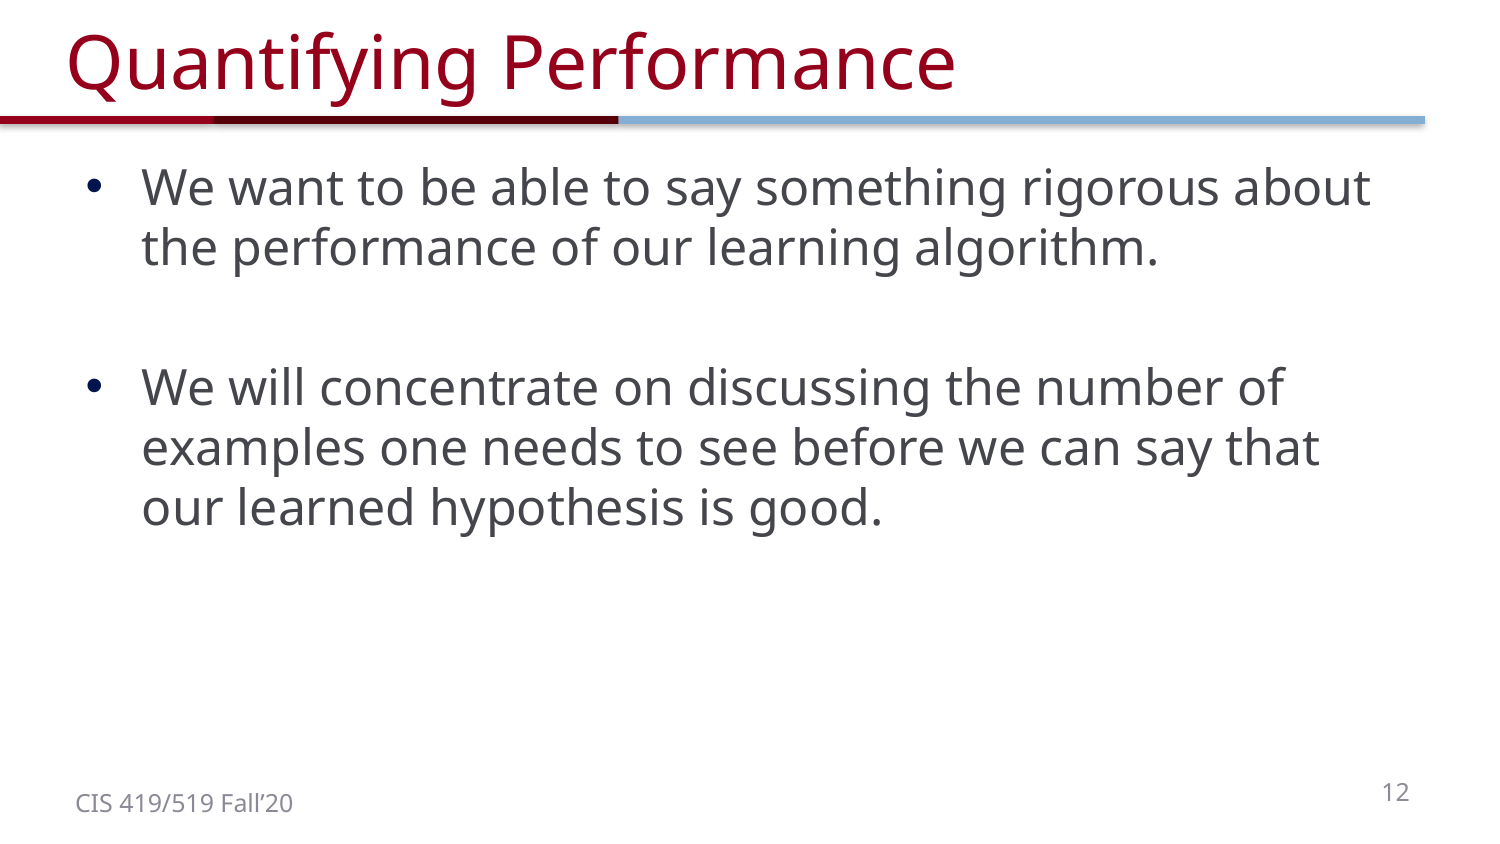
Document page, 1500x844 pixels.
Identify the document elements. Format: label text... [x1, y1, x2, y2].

list We want to be able to say something rigorous about the performance of our learning algorithm. We will concentrate on discussing the number of examples one needs to see before we can say that our learned hypothesis is good. [70, 148, 1421, 754]
slide_number 12 [1074, 770, 1425, 816]
title Quantifying Performance [50, 2, 1401, 117]
